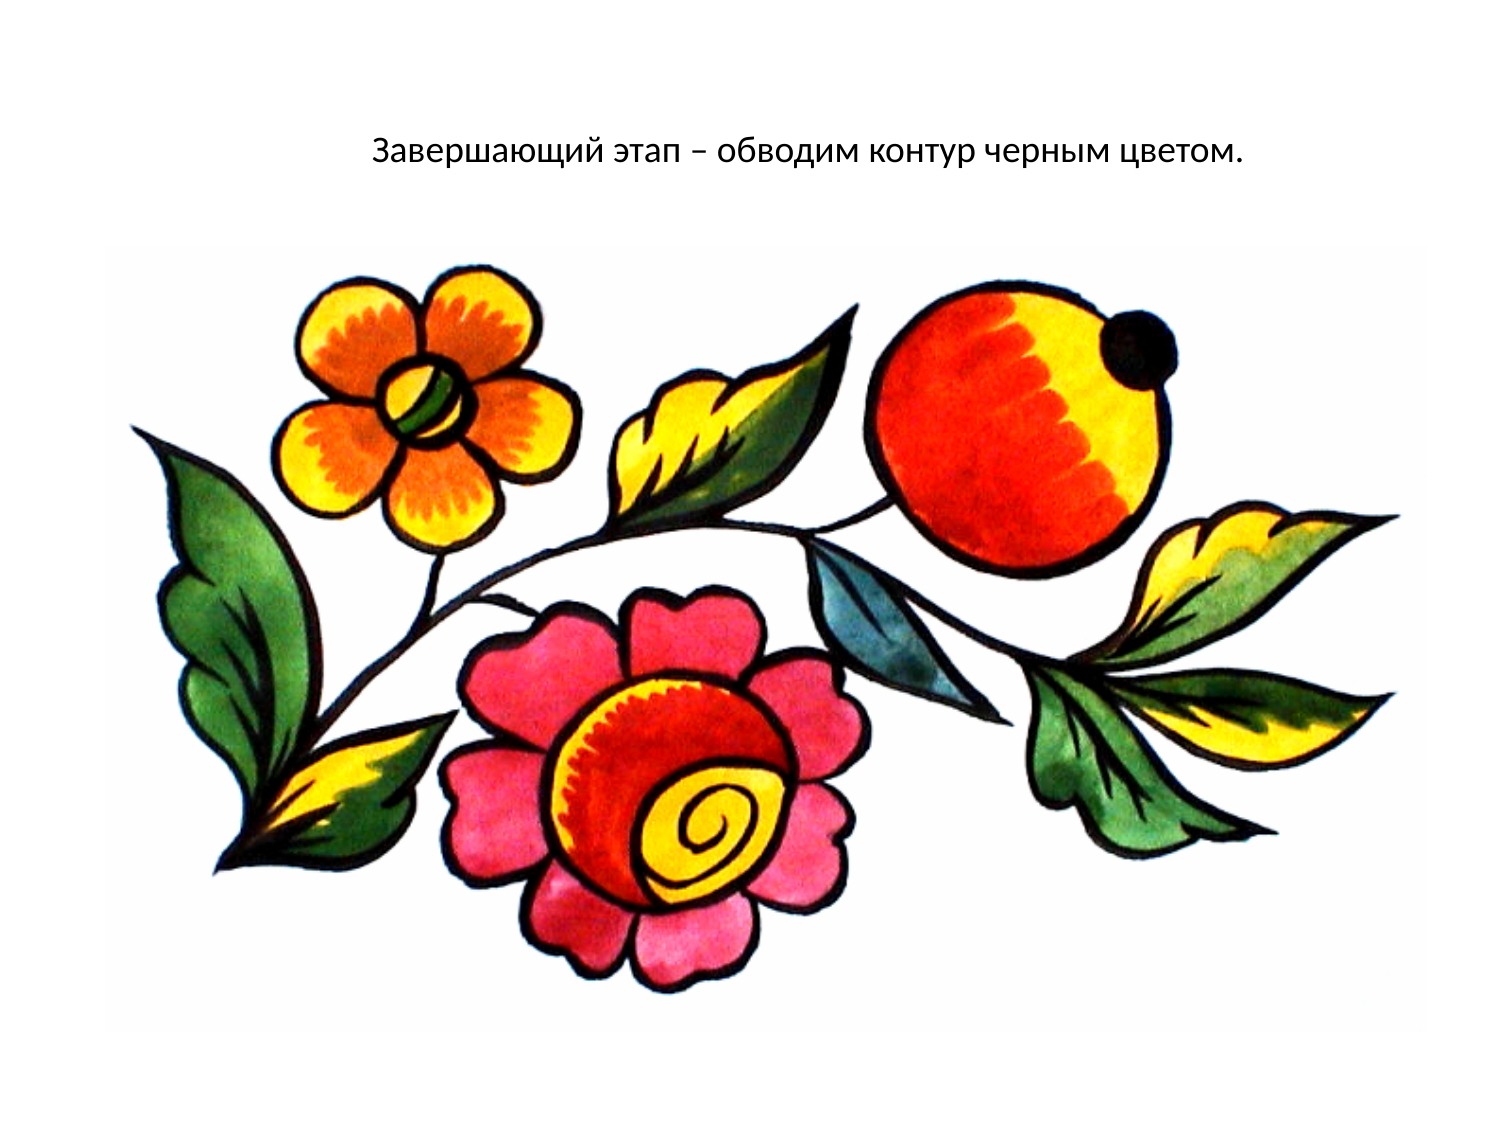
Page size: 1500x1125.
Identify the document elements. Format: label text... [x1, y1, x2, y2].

picture [105, 245, 1427, 1032]
text_box Завершающий этап – обводим контур черным цветом. [357, 117, 1261, 177]
